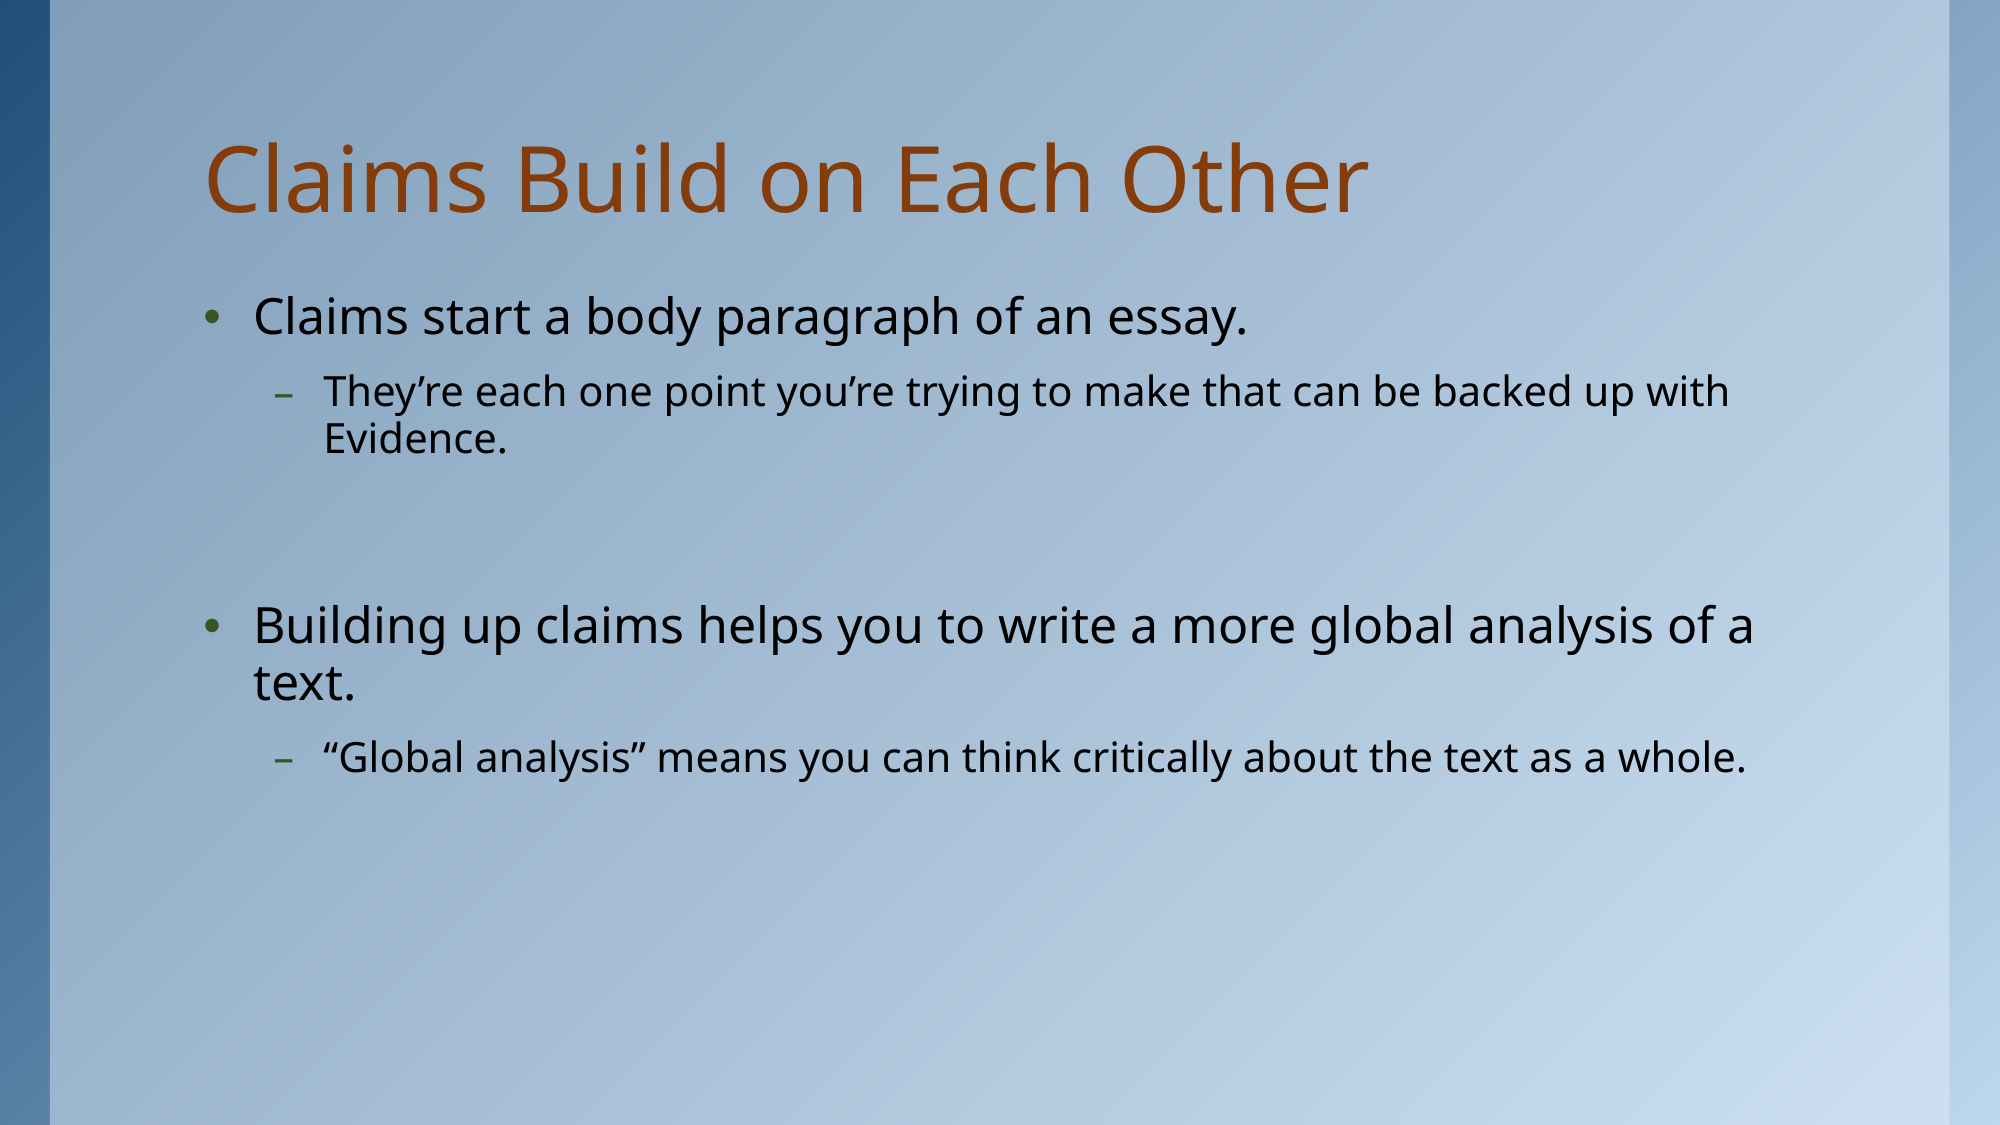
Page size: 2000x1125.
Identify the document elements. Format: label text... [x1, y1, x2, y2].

title Claims Build on Each Other [183, 12, 1850, 242]
list Claims start a body paragraph of an essay. They’re each one point you’re trying to make that can be backed up with Evidence. Building up claims helps you to write a more global analysis of a text. “Global analysis” means you can think critically about the text as a whole. [183, 279, 1850, 1013]
